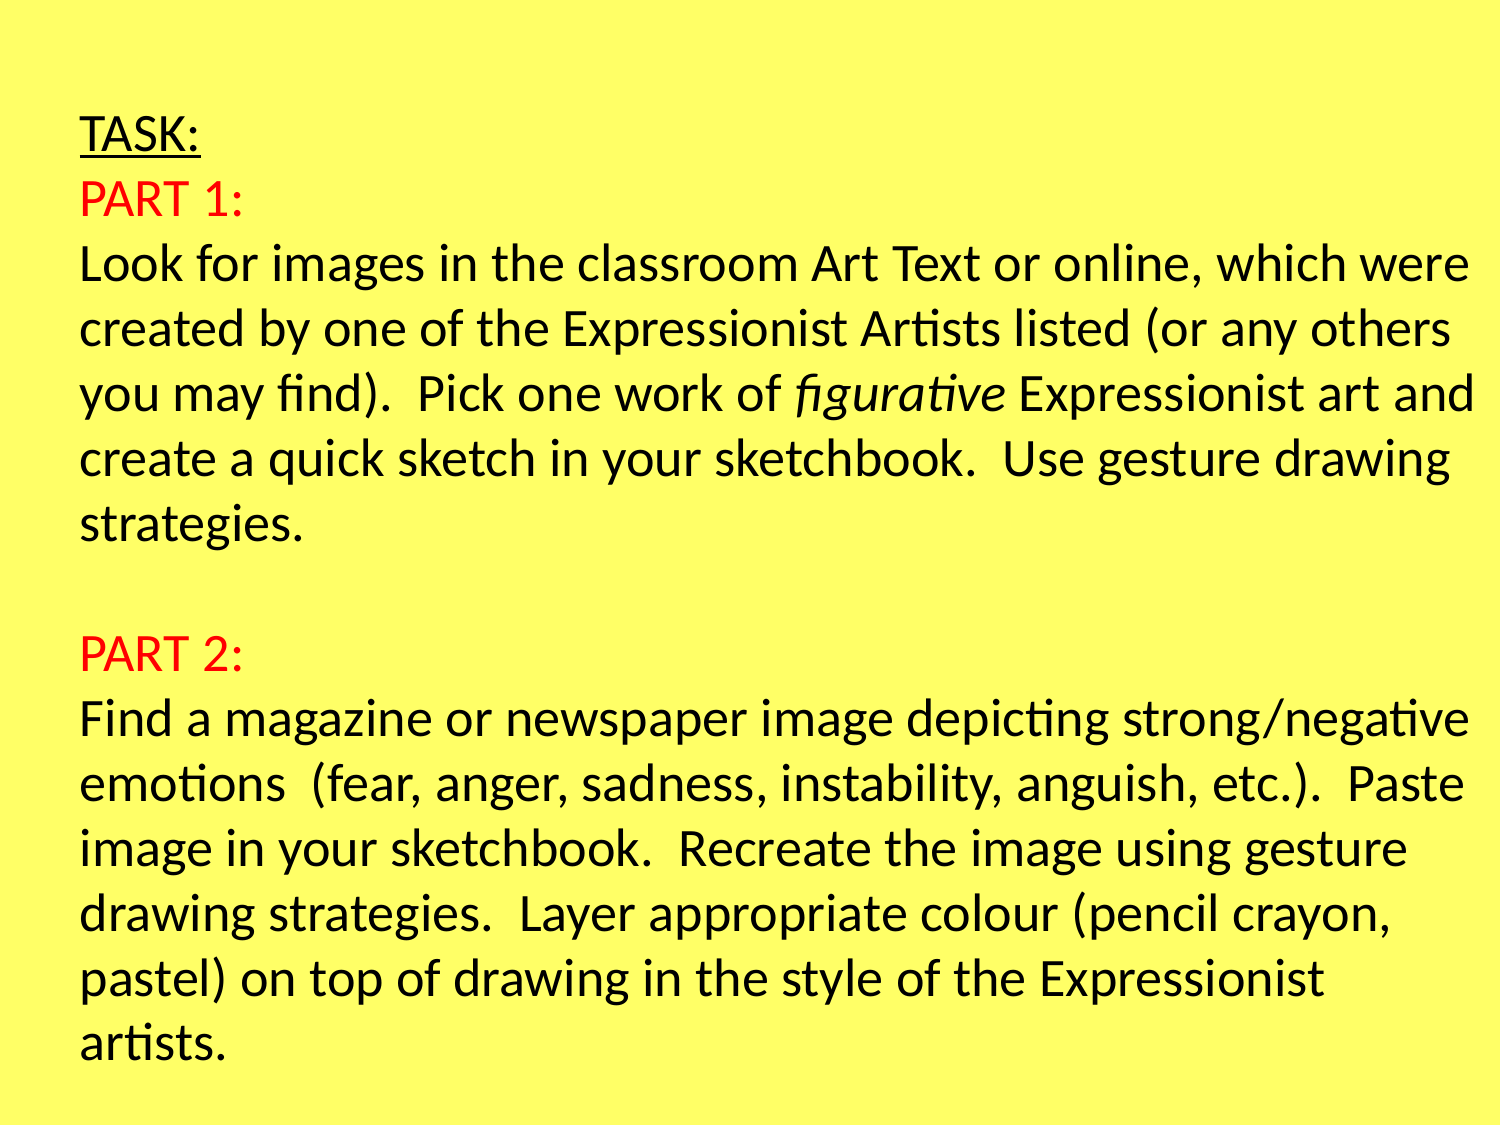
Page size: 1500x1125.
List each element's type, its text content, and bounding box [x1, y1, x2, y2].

text_box TASK: PART 1: Look for images in the classroom Art Text or online, which were created by one of the Expressionist Artists listed (or any others you may find). Pick one work of figurative Expressionist art and create a quick sketch in your sketchbook. Use gesture drawing strategies. PART 2: Find a magazine or newspaper image depicting strong/negative emotions (fear, anger, sadness, instability, anguish, etc.). Paste image in your sketchbook. Recreate the image using gesture drawing strategies. Layer appropriate colour (pencil crayon, pastel) on top of drawing in the style of the Expressionist artists. [64, 89, 1500, 1125]
